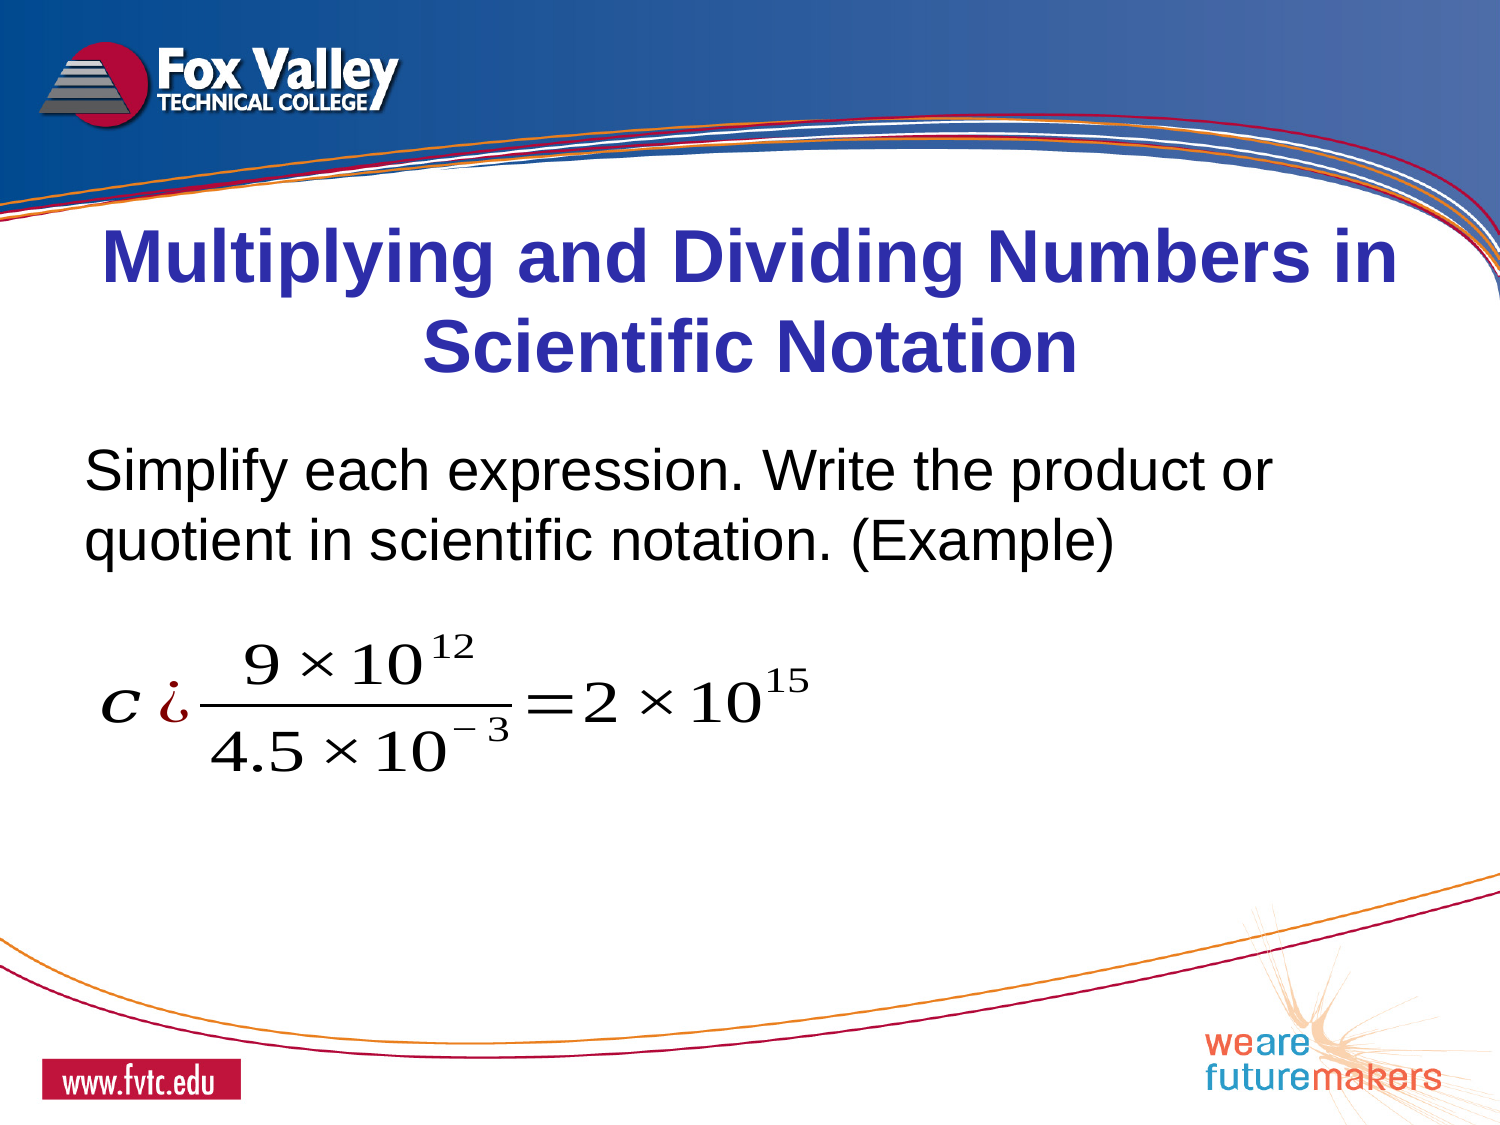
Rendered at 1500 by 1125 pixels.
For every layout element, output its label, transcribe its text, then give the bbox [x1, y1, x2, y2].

text_box Multiplying and Dividing Numbers in Scientific Notation [0, 199, 1500, 395]
text_box Simplify each expression. Write the product or quotient in scientific notation. (Example) [69, 424, 1433, 580]
picture [0, 0, 1500, 199]
picture [0, 395, 1500, 1125]
